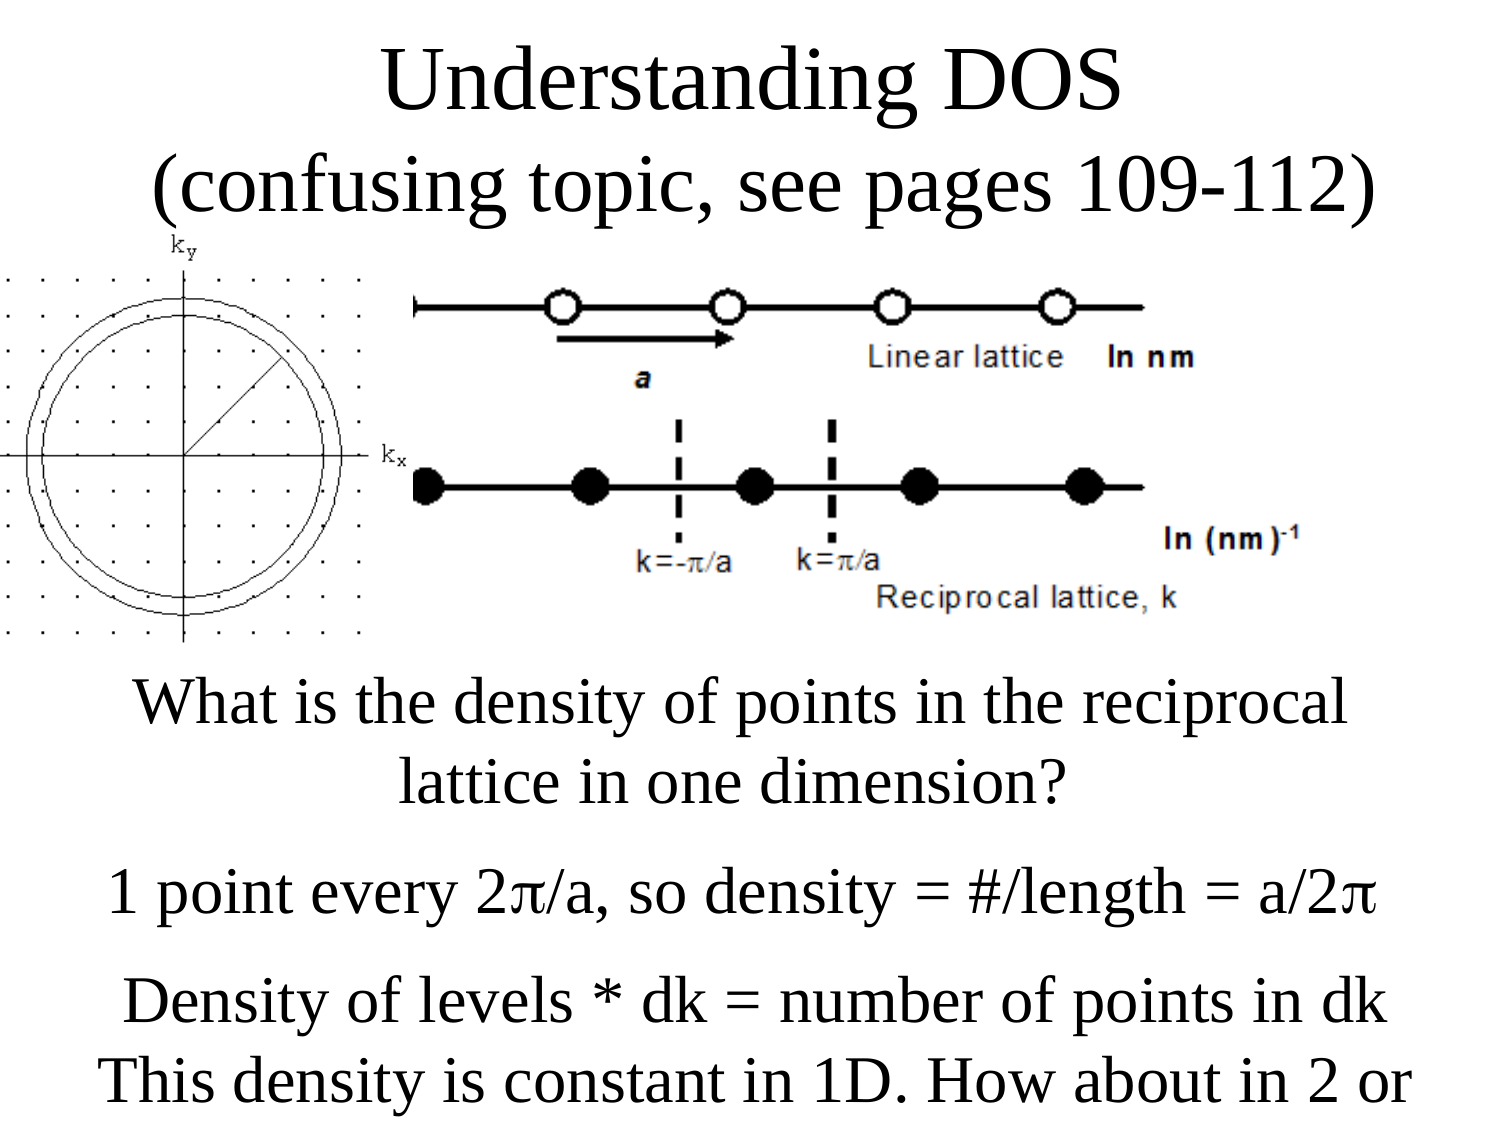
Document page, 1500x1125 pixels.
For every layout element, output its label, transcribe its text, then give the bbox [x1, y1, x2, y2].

title Understanding DOS (confusing topic, see pages 109-112) [90, 29, 1441, 217]
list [416, 282, 1310, 625]
text_box What is the density of points in the reciprocal lattice in one dimension? [73, 649, 1412, 825]
picture [0, 229, 413, 644]
text_box Density of levels * dk = number of points in dk This density is constant in 1D. How about in 2 or 3? [43, 948, 1469, 1125]
text_box 1 point every 2/a, so density = #/length = a/2 [73, 839, 1412, 935]
